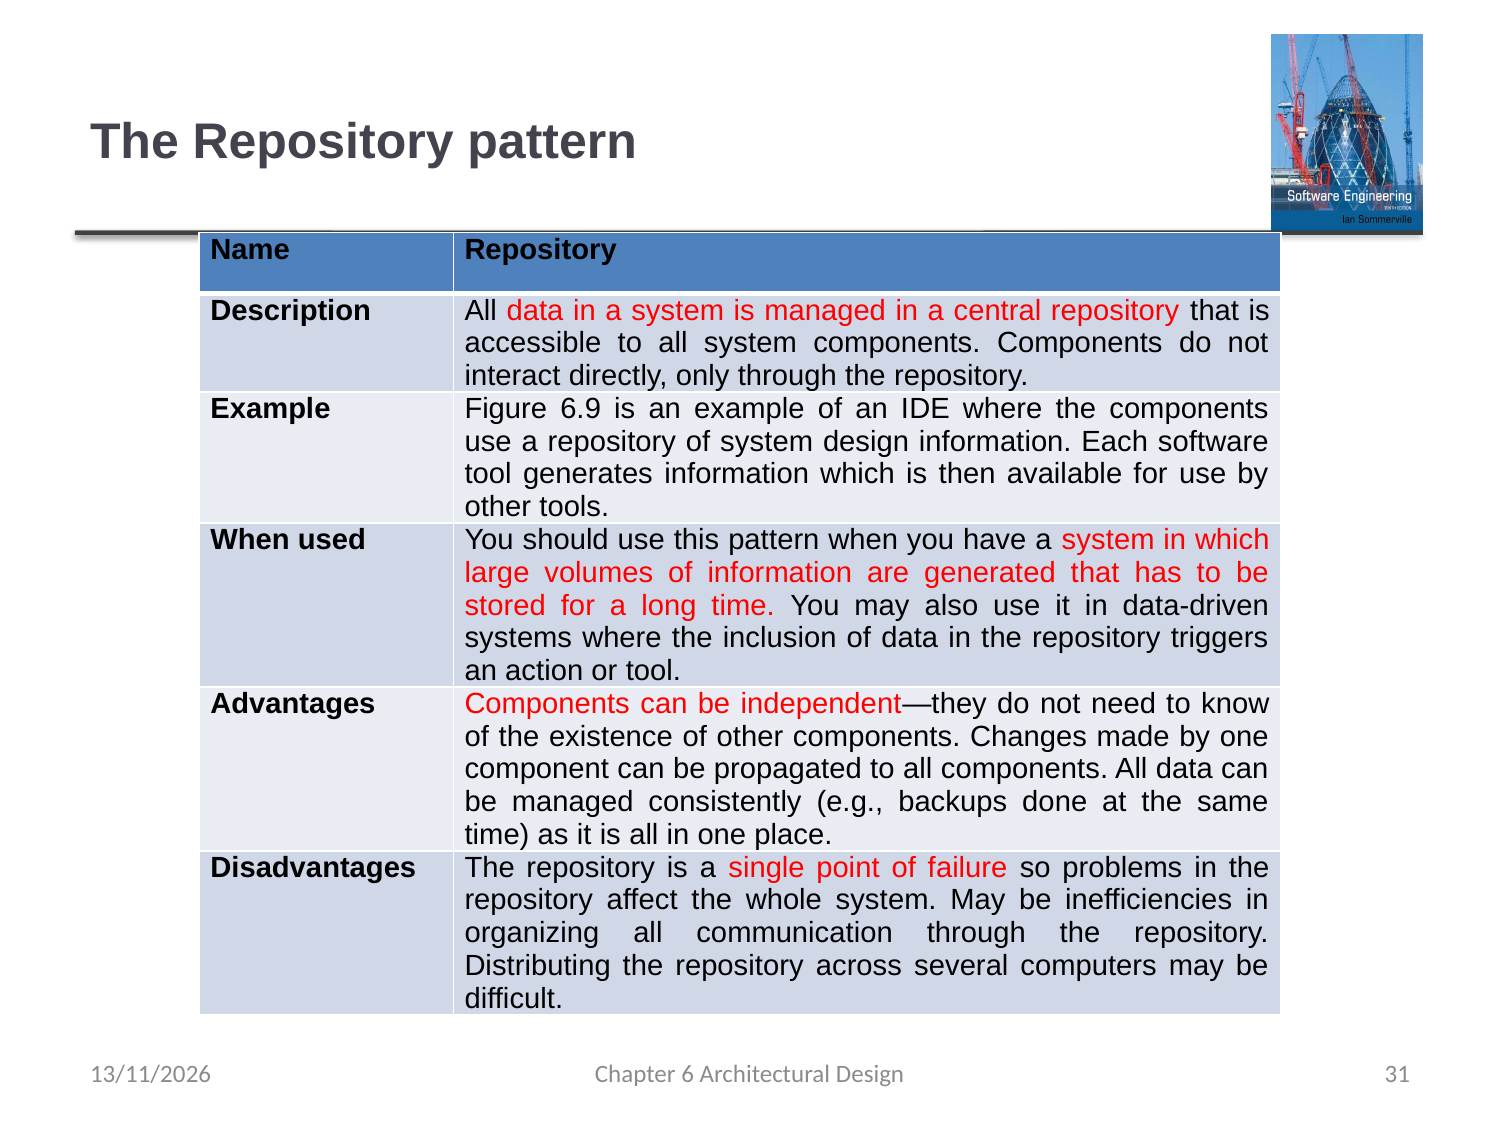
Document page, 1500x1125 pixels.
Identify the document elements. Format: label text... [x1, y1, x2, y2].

table_cell Advantages [200, 688, 453, 850]
slide_number 31 [1074, 1042, 1425, 1103]
table_cell All data in a system is managed in a central repository that is accessible to all system components. Components do not interact directly, only through the repository. [454, 296, 1280, 391]
table_header Name [200, 233, 453, 291]
table_cell You should use this pattern when you have a system in which large volumes of information are generated that has to be stored for a long time. You may also use it in data-driven systems where the inclusion of data in the repository triggers an action or tool. [454, 524, 1280, 686]
table_cell Components can be independent—they do not need to know of the existence of other components. Changes made by one component can be propagated to all components. All data can be managed consistently (e.g., backups done at the same time) as it is all in one place. [454, 688, 1280, 850]
table_cell Figure 6.9 is an example of an IDE where the components use a repository of system design information. Each software tool generates information which is then available for use by other tools. [454, 393, 1280, 522]
title The Repository pattern [74, 44, 1272, 233]
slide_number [75, 1042, 425, 1103]
table_header Repository [454, 233, 1280, 291]
picture [1271, 34, 1423, 230]
table_cell When used [200, 524, 453, 686]
table_cell Description [200, 296, 453, 391]
footer Chapter 6 Architectural Design [512, 1042, 988, 1103]
table_cell Example [200, 393, 453, 522]
table_cell Disadvantages [200, 852, 453, 1014]
table_cell The repository is a single point of failure so problems in the repository affect the whole system. May be inefficiencies in organizing all communication through the repository. Distributing the repository across several computers may be difficult. [454, 852, 1280, 1014]
